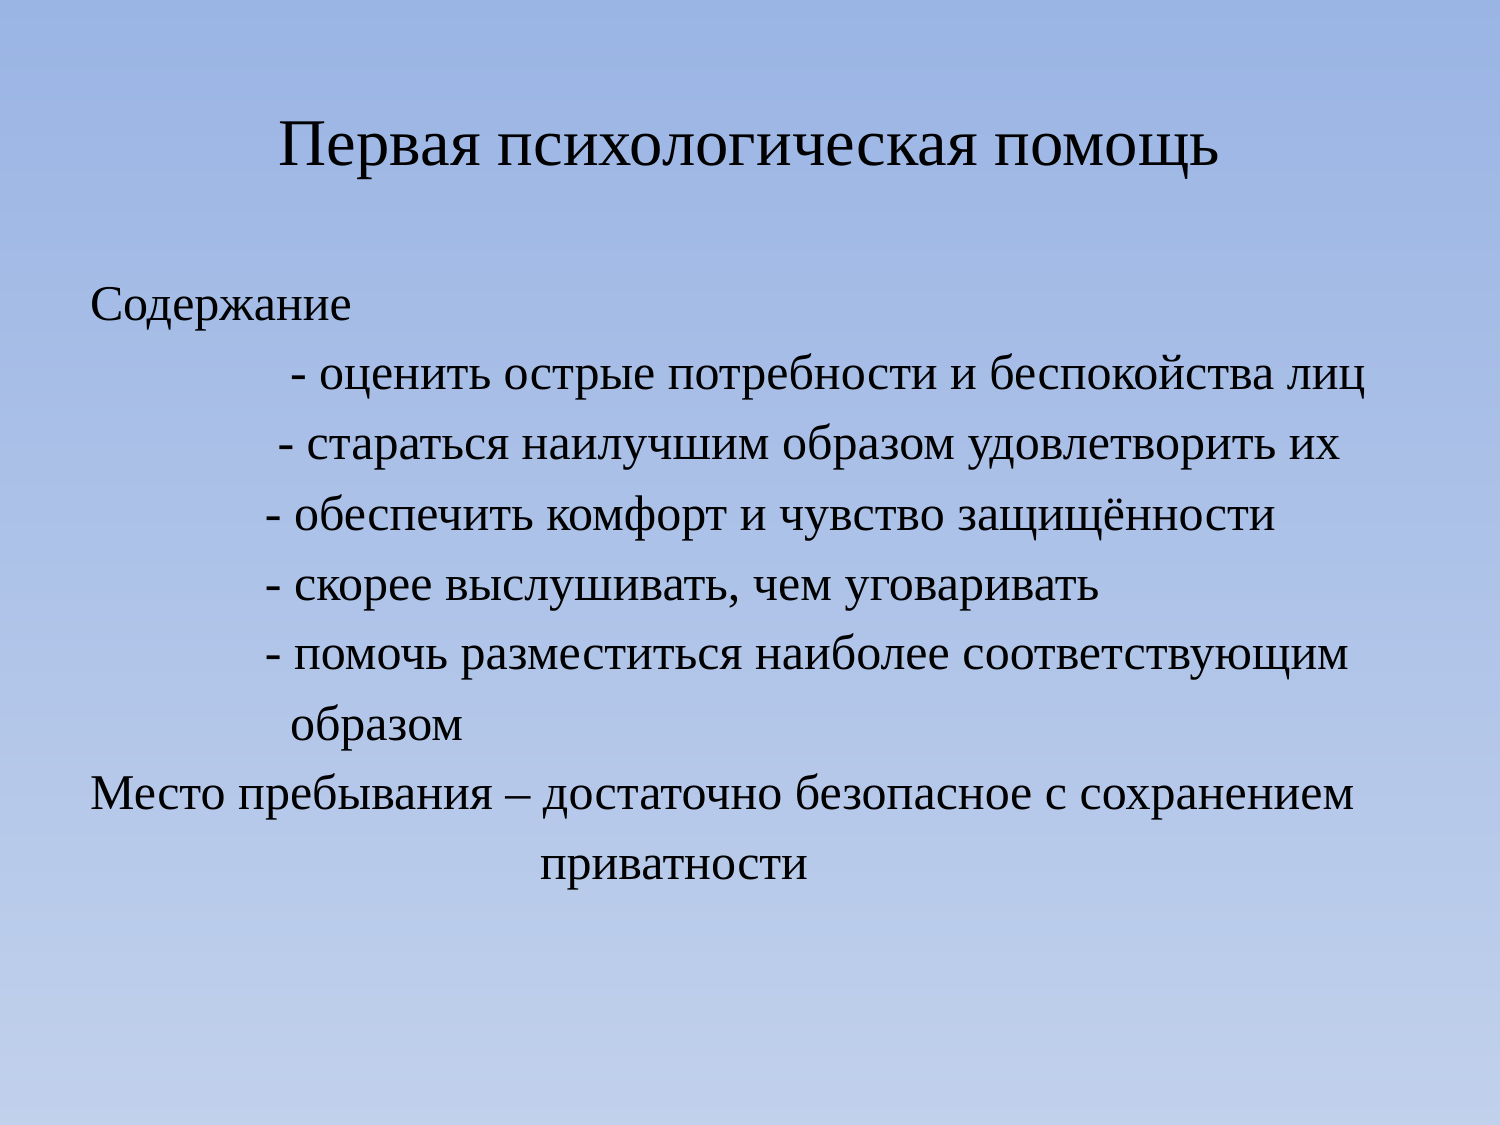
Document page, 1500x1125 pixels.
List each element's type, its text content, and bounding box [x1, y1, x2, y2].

title Первая психологическая помощь [75, 45, 1425, 233]
list Содержание - оценить острые потребности и беспокойства лиц - стараться наилучшим образом удовлетворить их - обеспечить комфорт и чувство защищённости - скорее выслушивать, чем уговаривать - помочь разместиться наиболее соответствующим образом Место пребывания – достаточно безопасное с сохранением приватности [75, 262, 1425, 1005]
